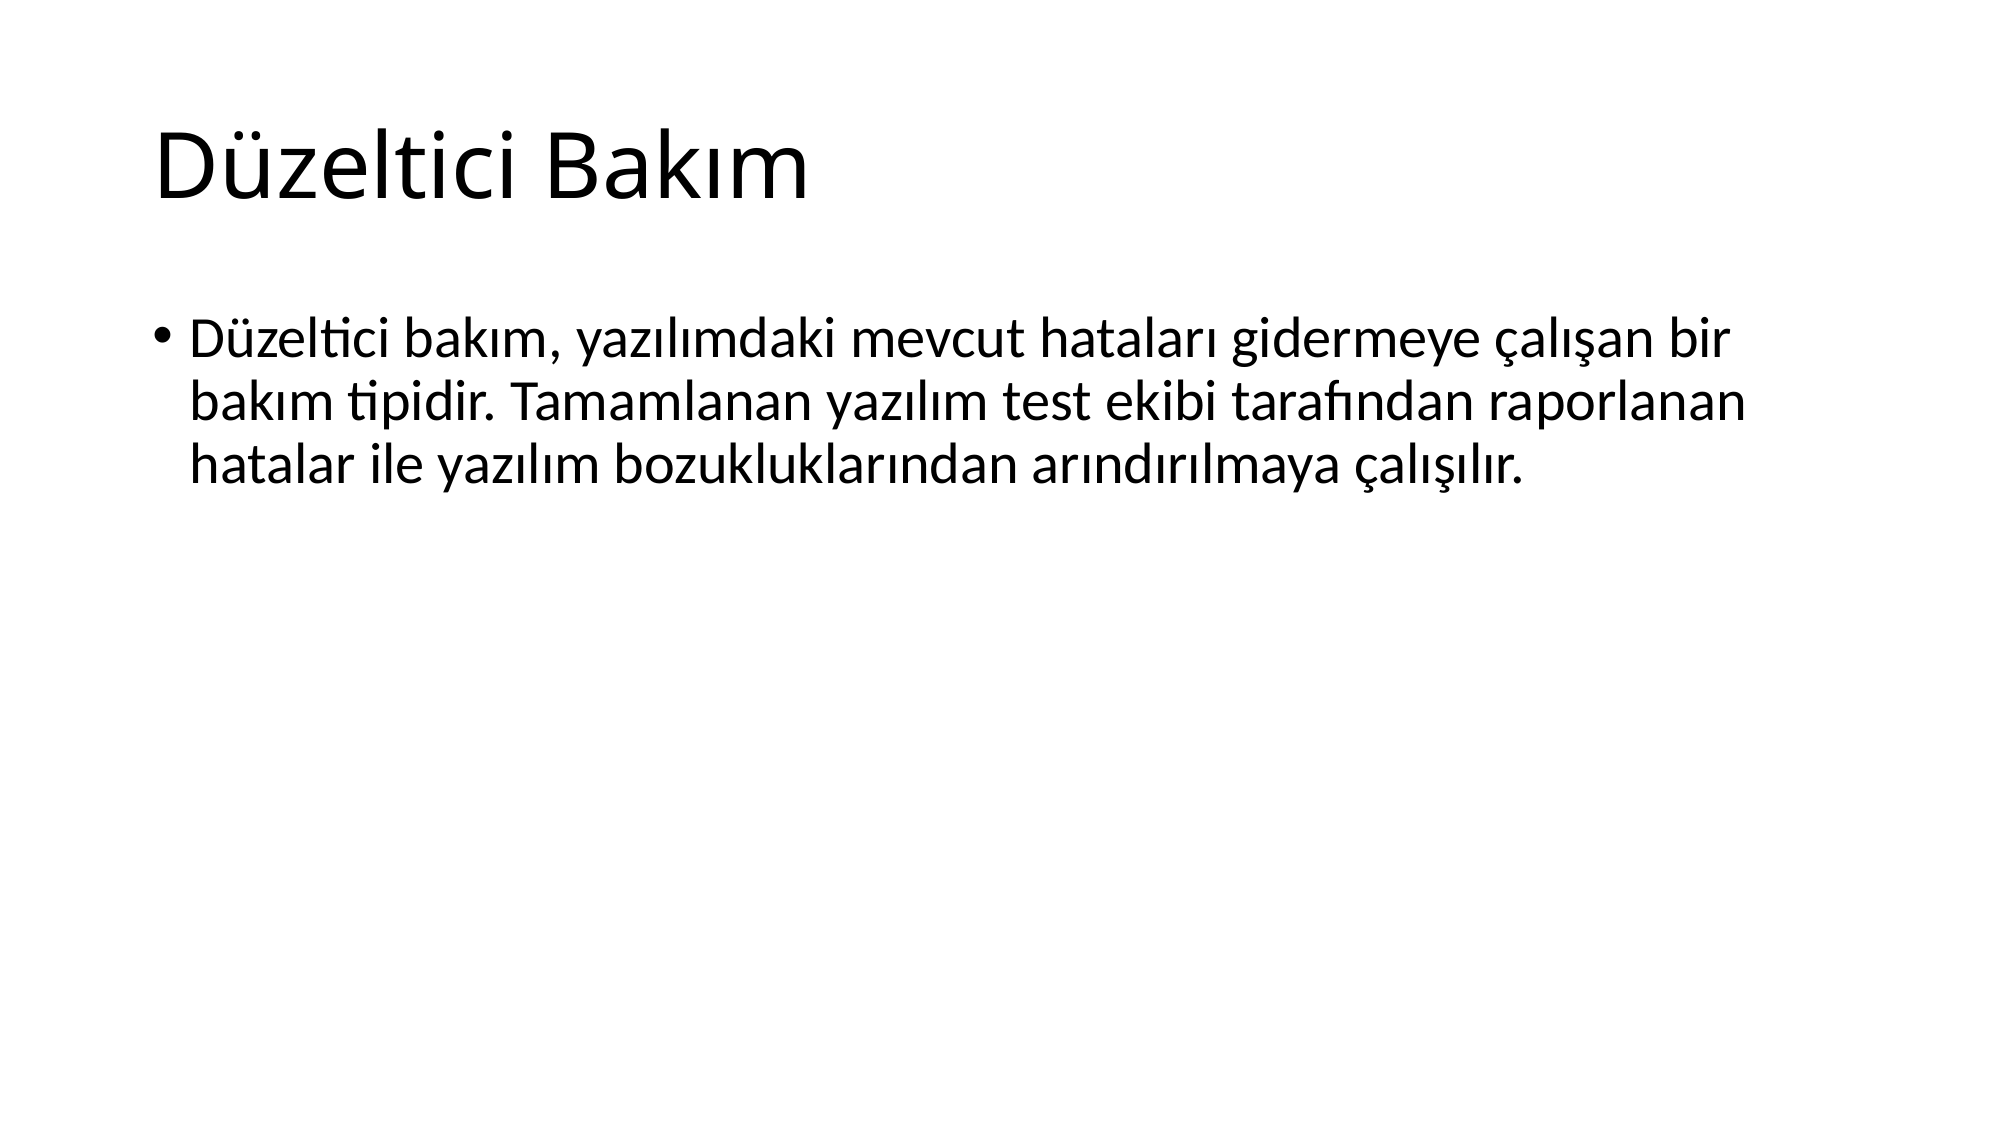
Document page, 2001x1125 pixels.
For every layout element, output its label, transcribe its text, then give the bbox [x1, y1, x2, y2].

title Düzeltici Bakım [137, 59, 1863, 278]
list Düzeltici bakım, yazılımdaki mevcut hataları gidermeye çalışan bir bakım tipidir. Tamamlanan yazılım test ekibi tarafından raporlanan hatalar ile yazılım bozukluklarından arındırılmaya çalışılır. [137, 299, 1863, 1014]
